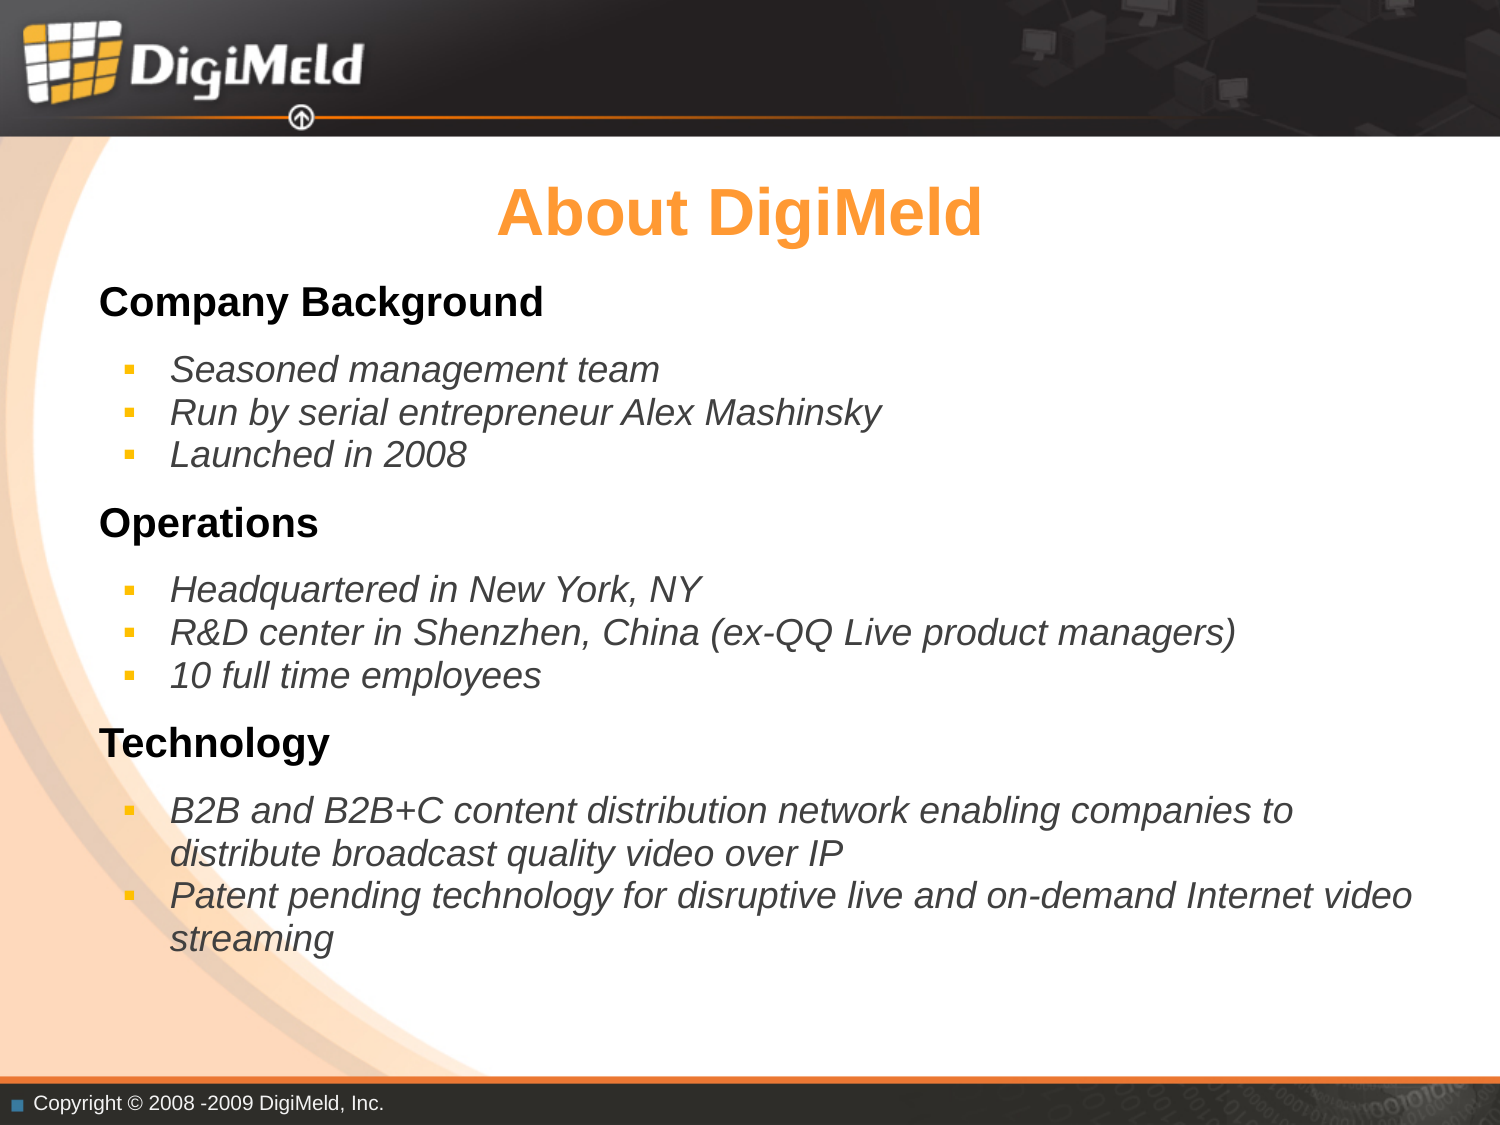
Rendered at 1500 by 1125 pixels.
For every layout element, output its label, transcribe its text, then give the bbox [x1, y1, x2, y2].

picture [0, 0, 1500, 1125]
text_box Copyright © 2008 -2009 DigiMeld, Inc. [18, 1082, 400, 1123]
title About DigiMeld [36, 174, 1464, 310]
list Company Background Seasoned management team Run by serial entrepreneur Alex Mashinsky Launched in 2008 Operations Headquartered in New York, NY R&D center in Shenzhen, China (ex-QQ Live product managers) 10 full time employees Technology B2B and B2B+C content distribution network enabling companies to distribute broadcast quality video over IP Patent pending technology for disruptive live and on-demand Internet video streaming [47, 274, 1438, 1048]
